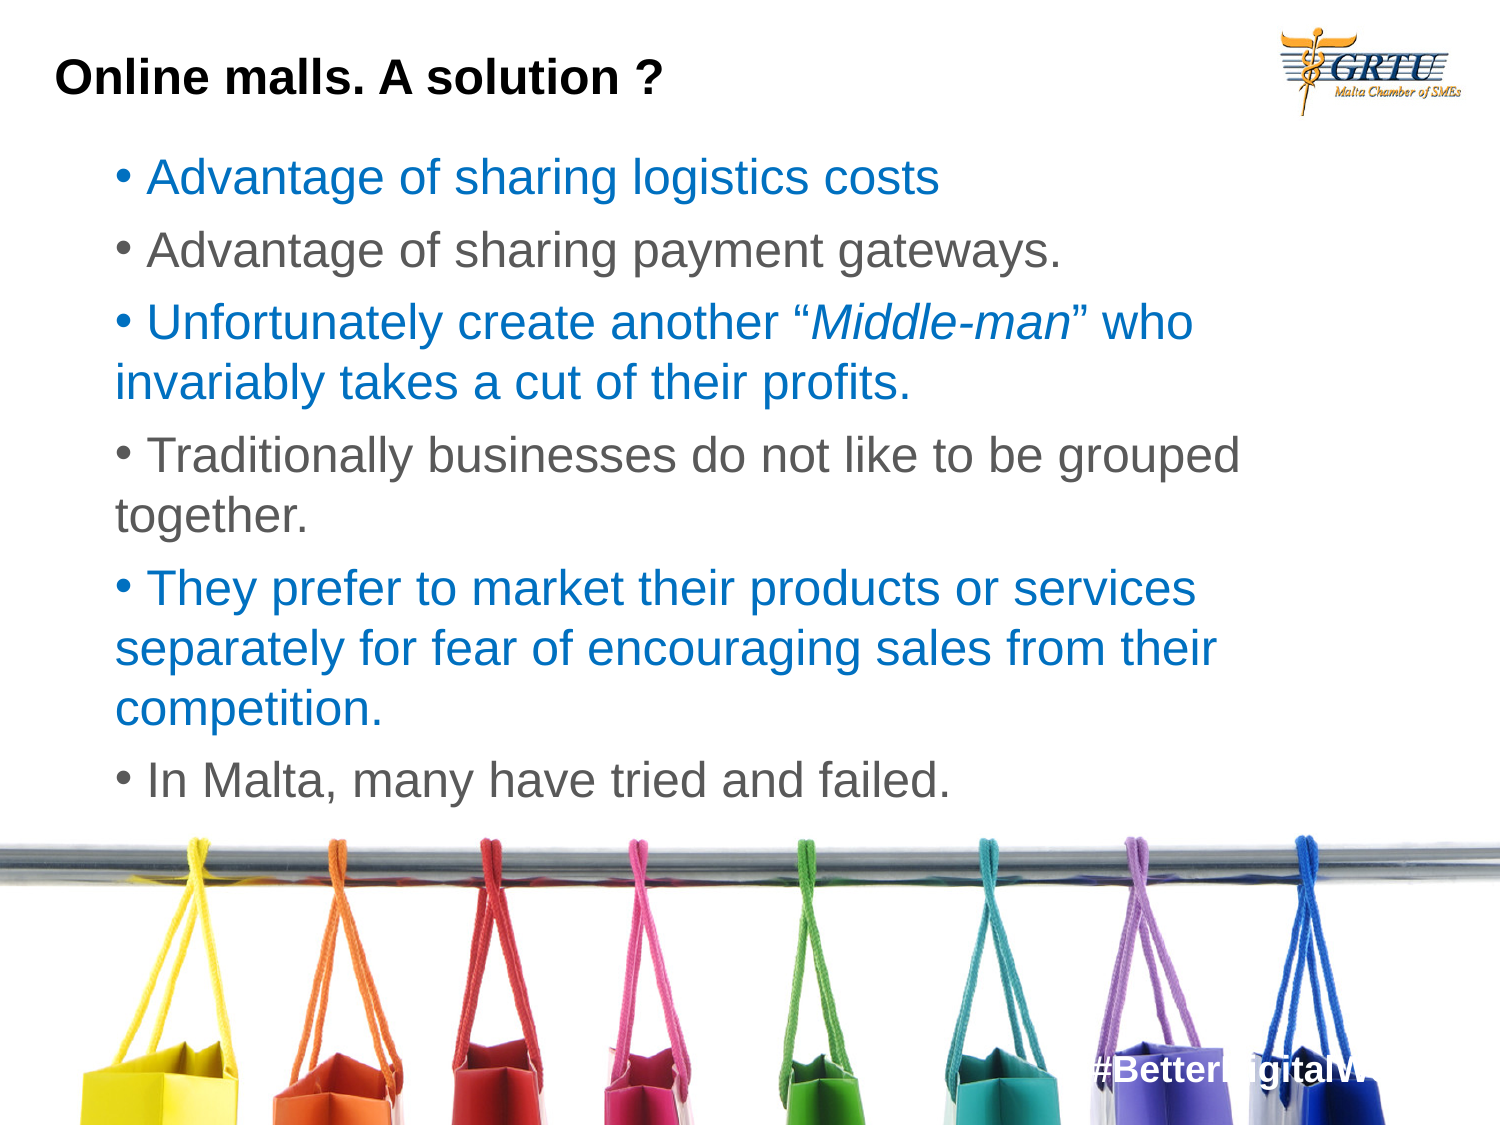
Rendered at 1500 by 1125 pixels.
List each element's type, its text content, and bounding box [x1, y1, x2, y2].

text_box Advantage of sharing logistics costs Advantage of sharing payment gateways. Unfortunately create another “Middle-man” who invariably takes a cut of their profits. Traditionally businesses do not like to be grouped together. They prefer to market their products or services separately for fear of encouraging sales from their competition. In Malta, many have tried and failed. [99, 137, 1425, 815]
text_box Online malls. A solution ? [39, 37, 681, 113]
picture [0, 833, 1500, 1125]
picture [1262, 24, 1473, 123]
